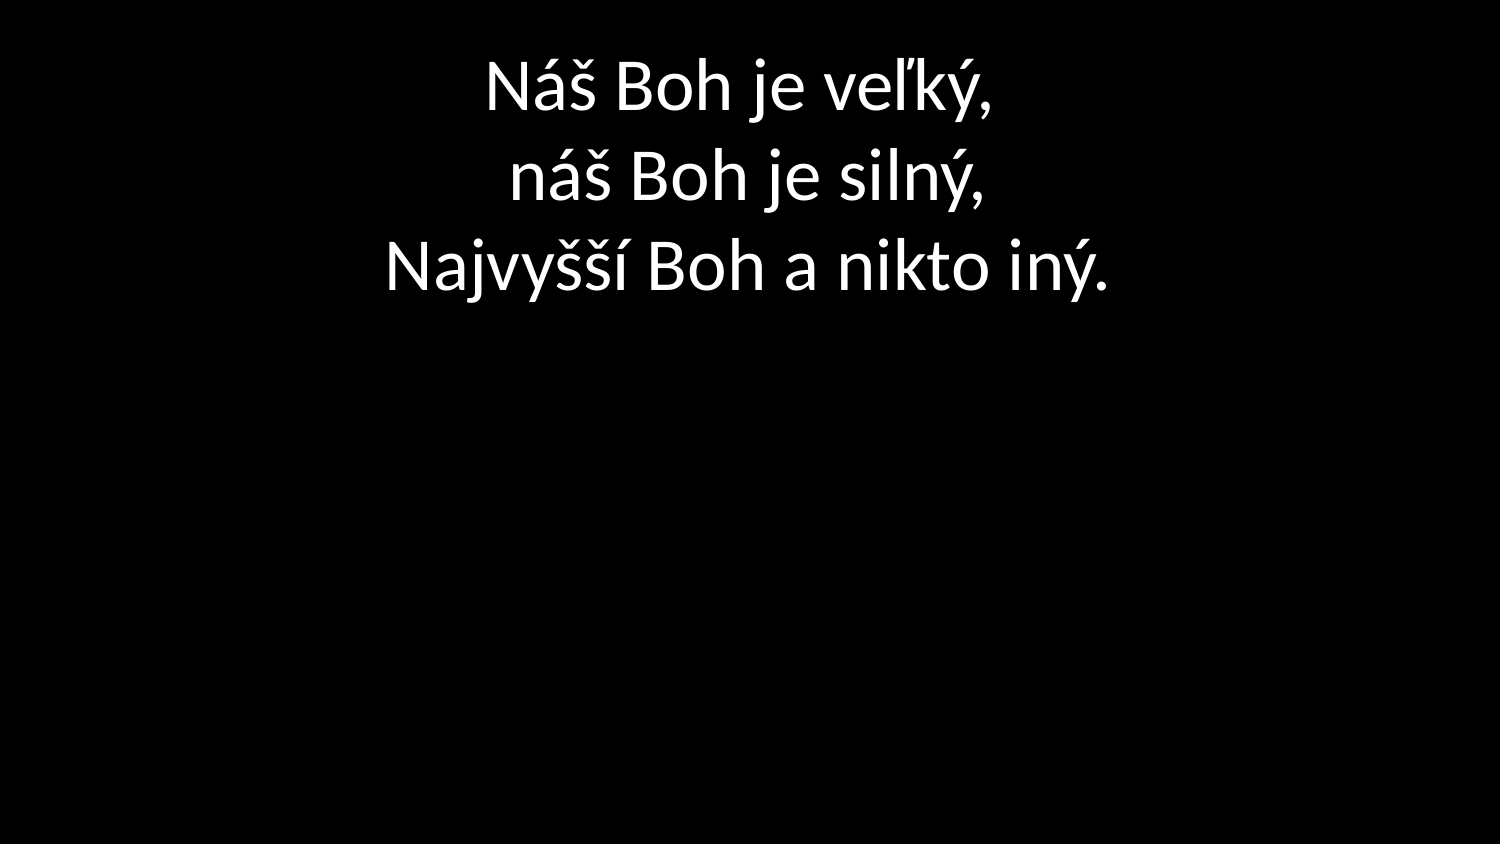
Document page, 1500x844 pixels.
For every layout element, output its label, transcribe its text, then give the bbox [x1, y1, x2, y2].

title Náš Boh je veľký, náš Boh je silný, Najvyšší Boh a nikto iný. [21, 27, 1476, 825]
